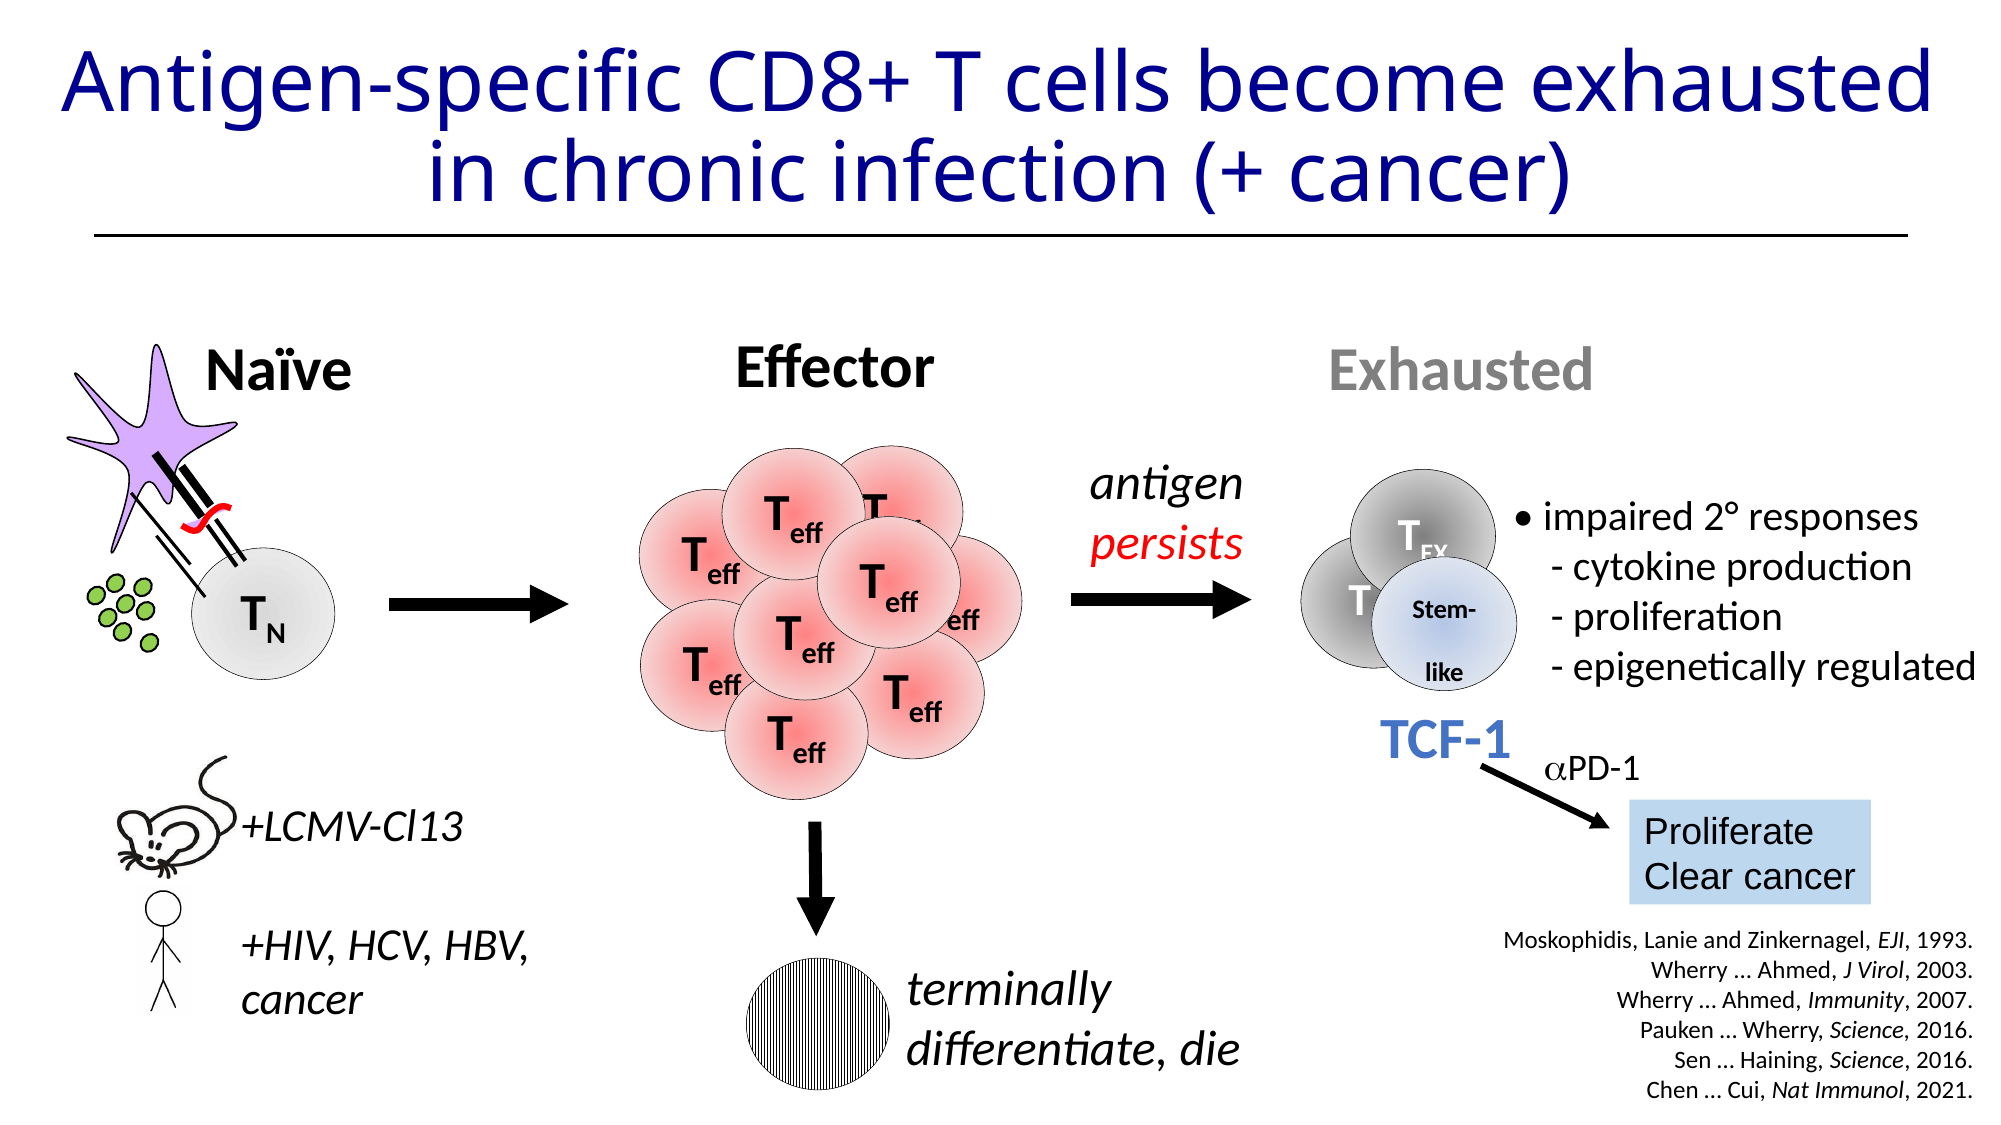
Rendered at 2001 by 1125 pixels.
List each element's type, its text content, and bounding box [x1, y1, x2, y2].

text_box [1481, 735, 1873, 906]
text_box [88, 576, 104, 642]
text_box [104, 320, 2000, 1114]
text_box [49, 347, 104, 523]
text_box Antigen-specific CD8+ T cells become exhausted in chronic infection (+ cancer) [35, 32, 1964, 250]
